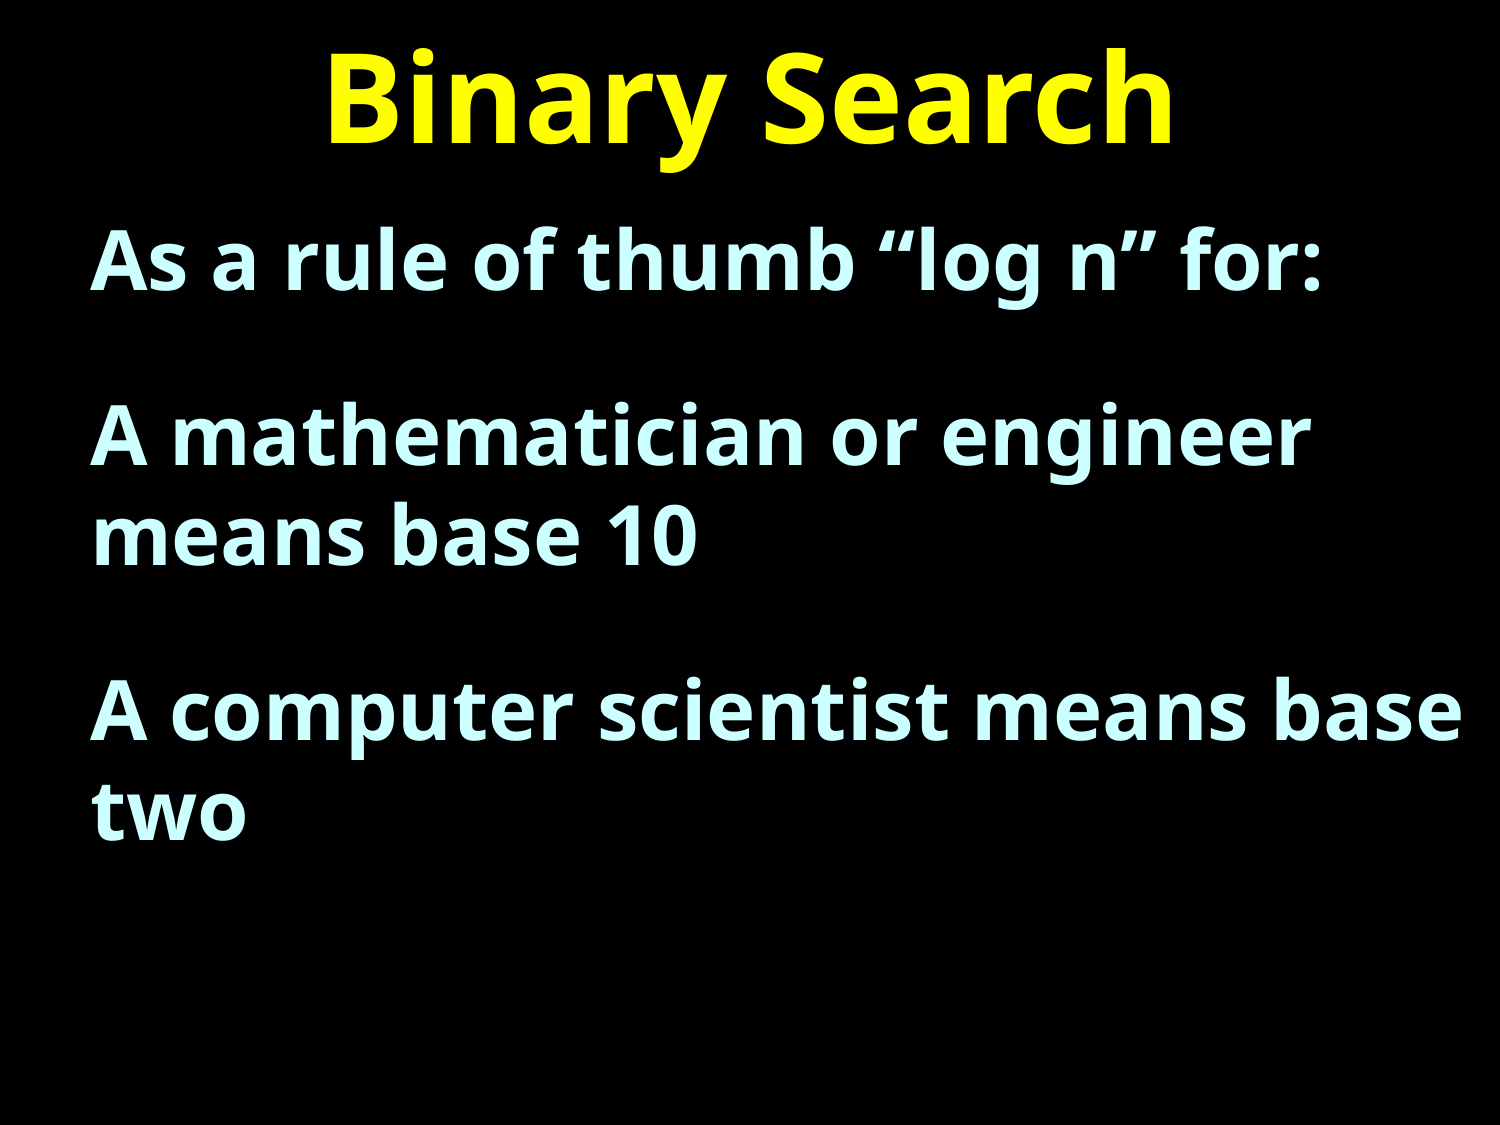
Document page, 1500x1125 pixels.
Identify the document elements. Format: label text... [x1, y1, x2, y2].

title Binary Search [0, 0, 1500, 188]
list As a rule of thumb “log n” for: A mathematician or engineer means base 10 A computer scientist means base two [75, 200, 1500, 1125]
